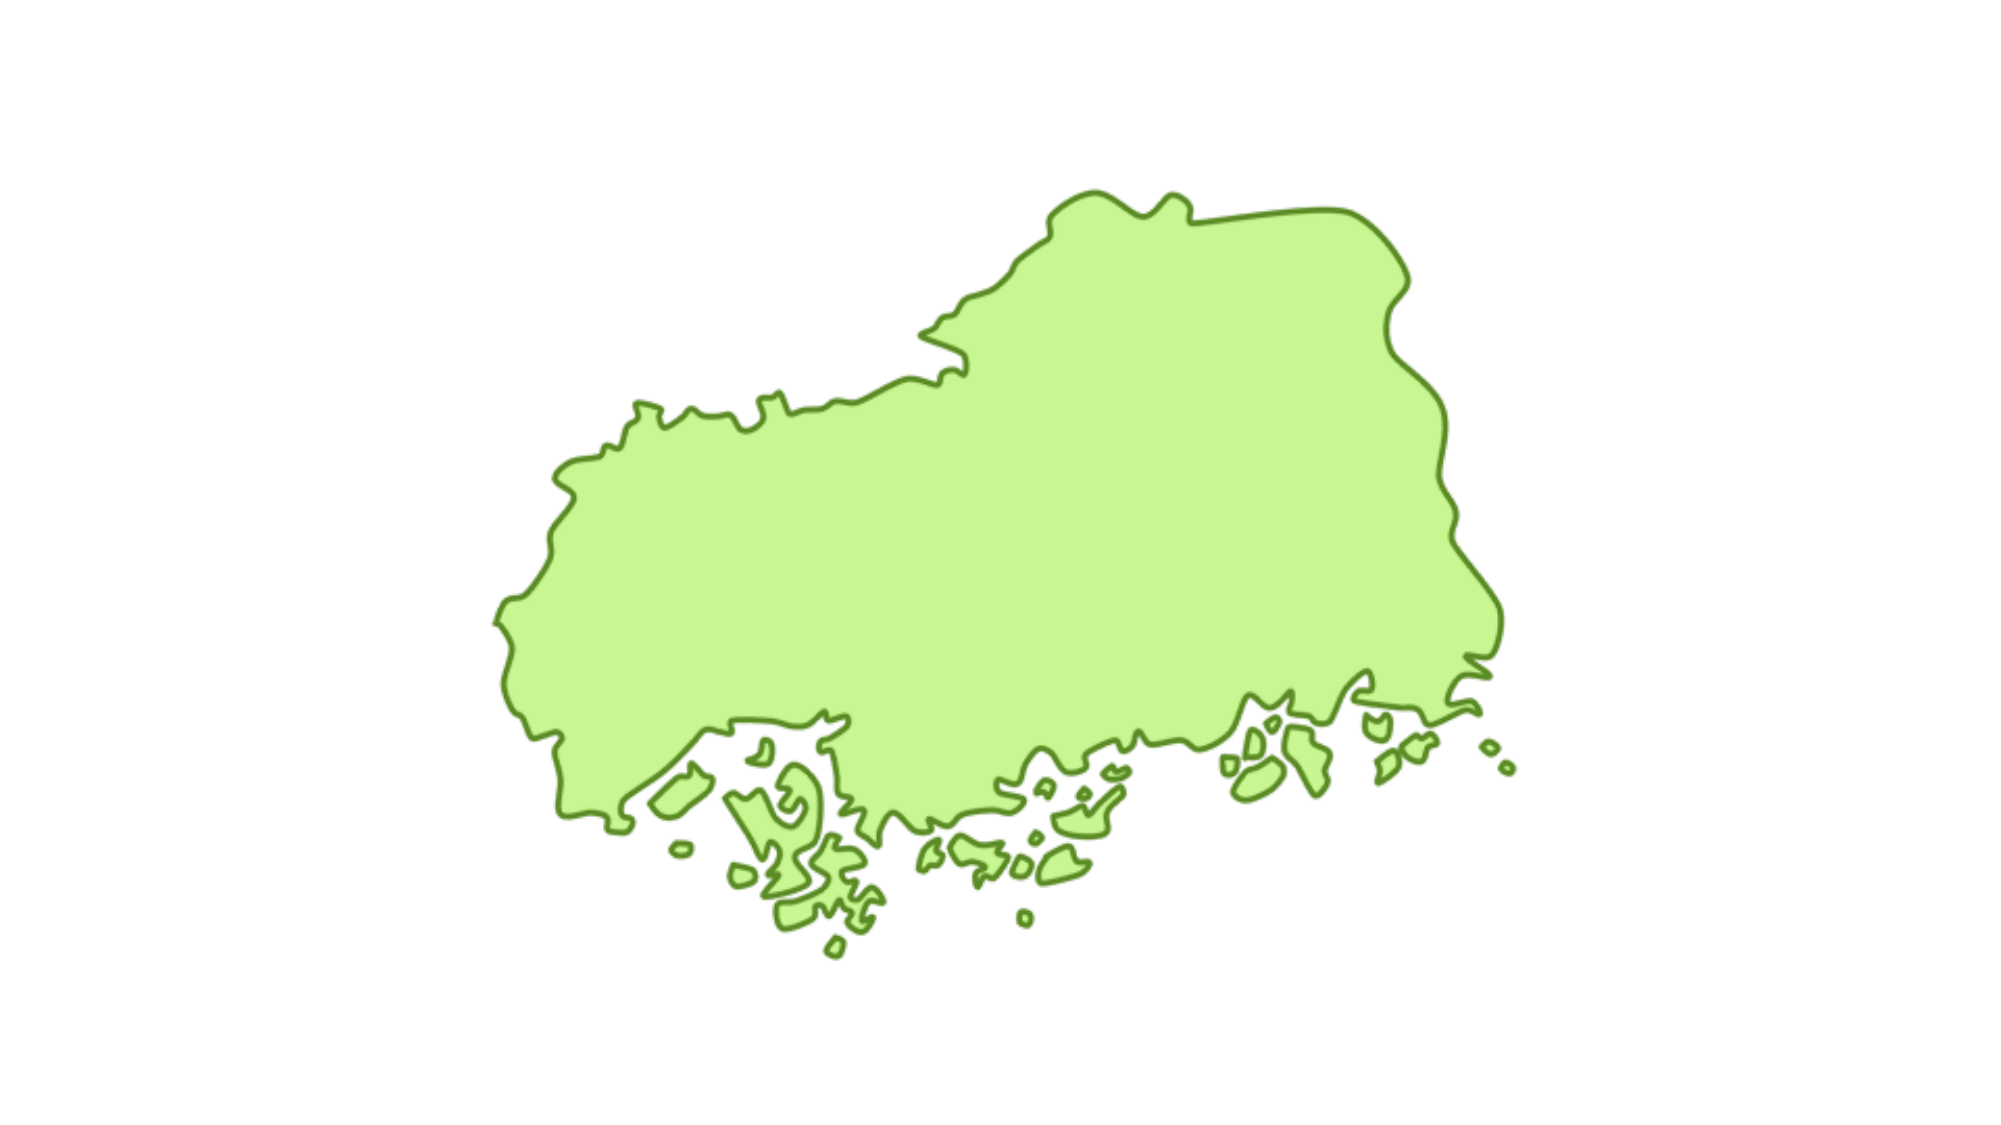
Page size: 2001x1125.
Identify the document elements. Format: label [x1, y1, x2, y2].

picture [479, 41, 1521, 1084]
